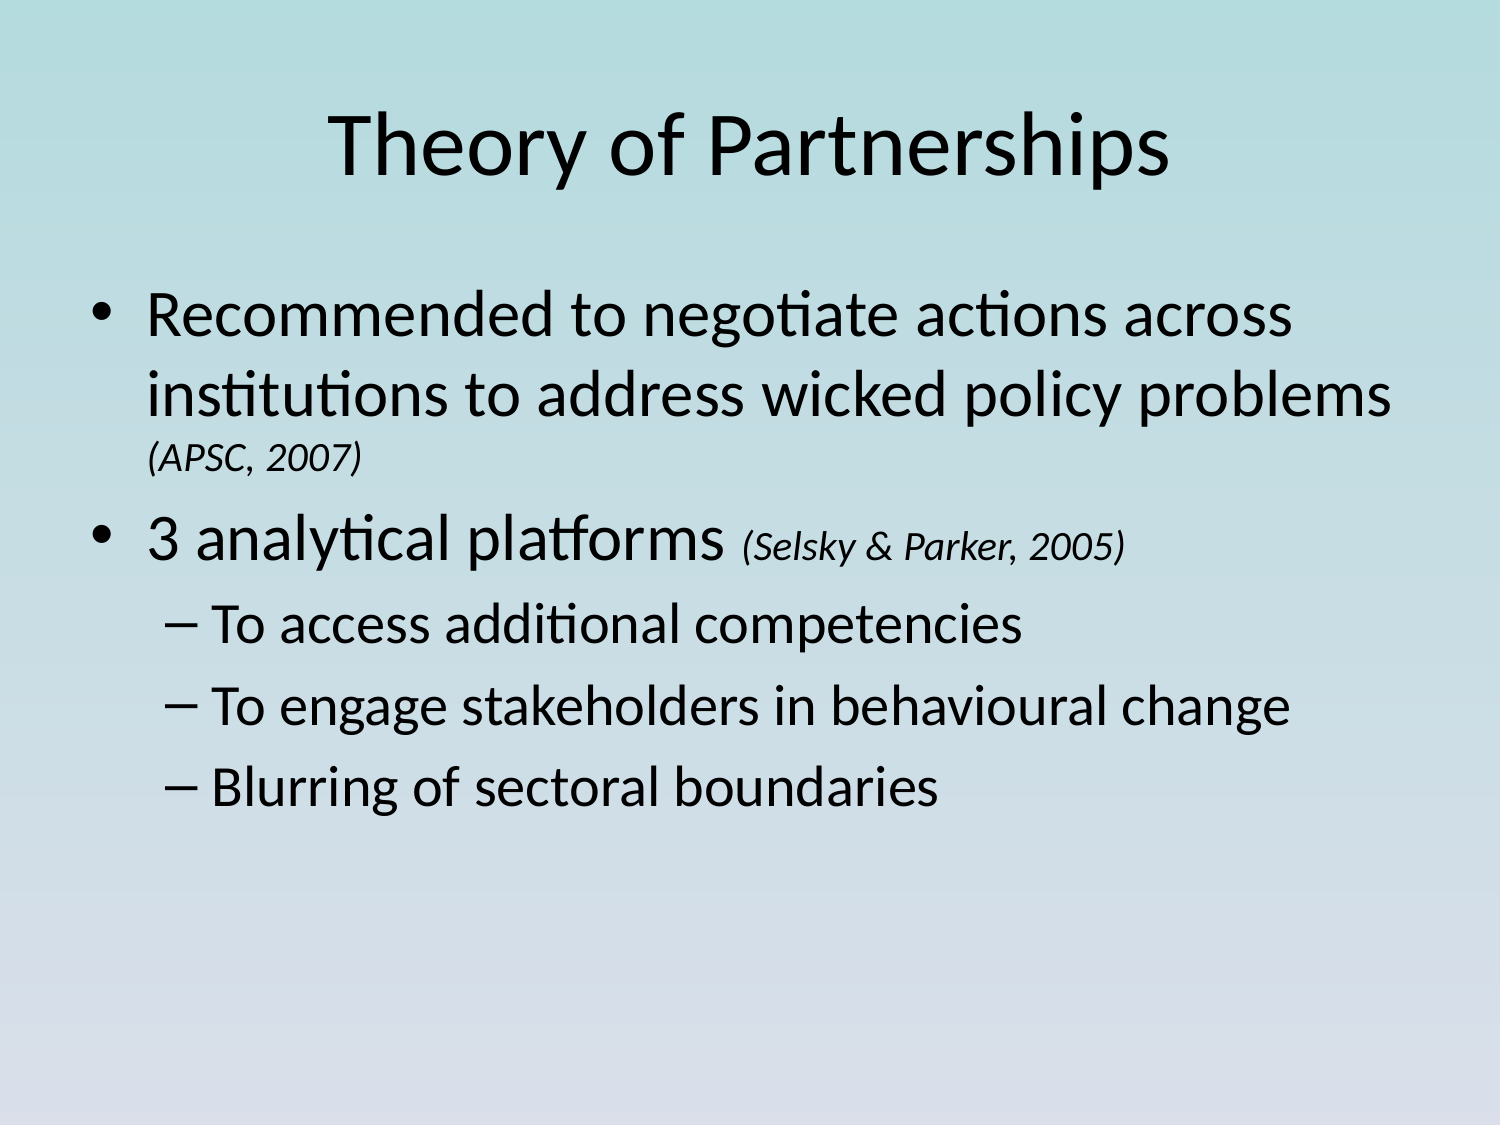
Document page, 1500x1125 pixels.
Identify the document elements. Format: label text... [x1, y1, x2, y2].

list Recommended to negotiate actions across institutions to address wicked policy problems (APSC, 2007) 3 analytical platforms (Selsky & Parker, 2005) To access additional competencies To engage stakeholders in behavioural change Blurring of sectoral boundaries [75, 262, 1425, 1005]
title Theory of Partnerships [75, 45, 1425, 233]
